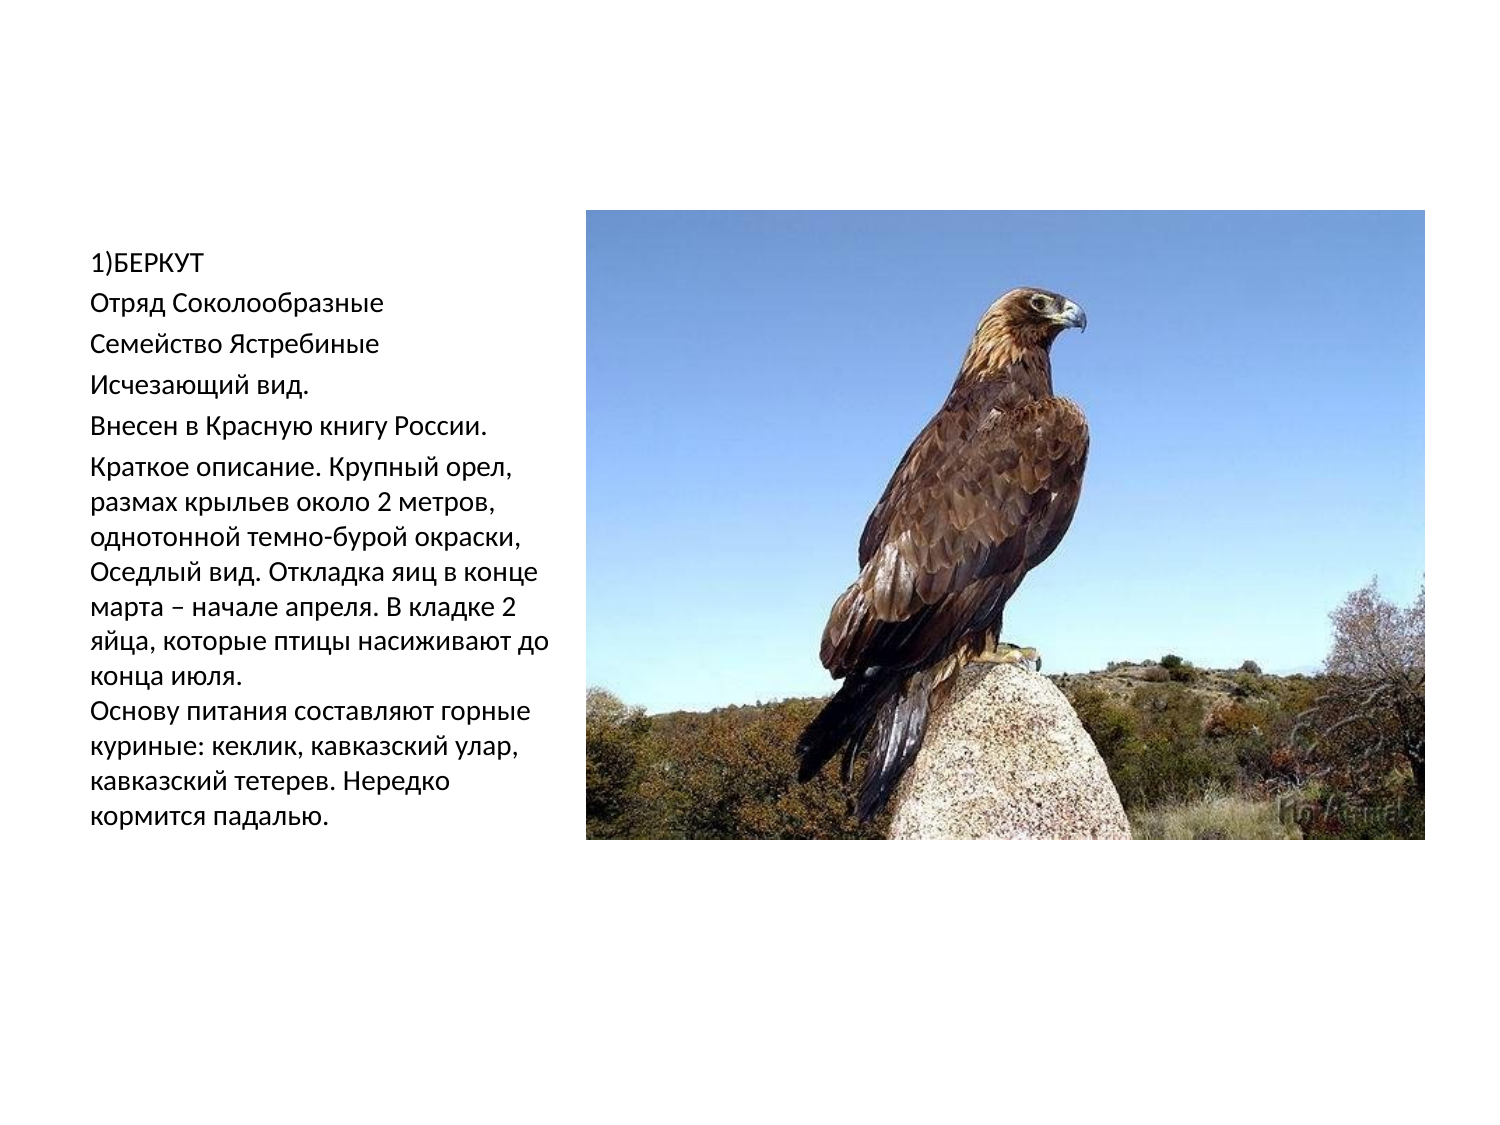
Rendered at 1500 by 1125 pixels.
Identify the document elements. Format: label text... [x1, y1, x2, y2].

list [586, 210, 1426, 840]
list 1)БЕРКУТ Отряд Соколообразные Семейство Ястребиные Исчезающий вид. Внесен в Красную книгу России. Краткое описание. Крупный орел, размах крыльев около 2 метров, однотонной темно-бурой окраски, Оседлый вид. Откладка яиц в конце марта – начале апреля. В кладке 2 яйца, которые птицы насиживают до конца июля. Основу питания составляют горные куриные: кеклик, кавказский улар, кавказский тетерев. Нередко кормится падалью. [75, 235, 569, 1005]
